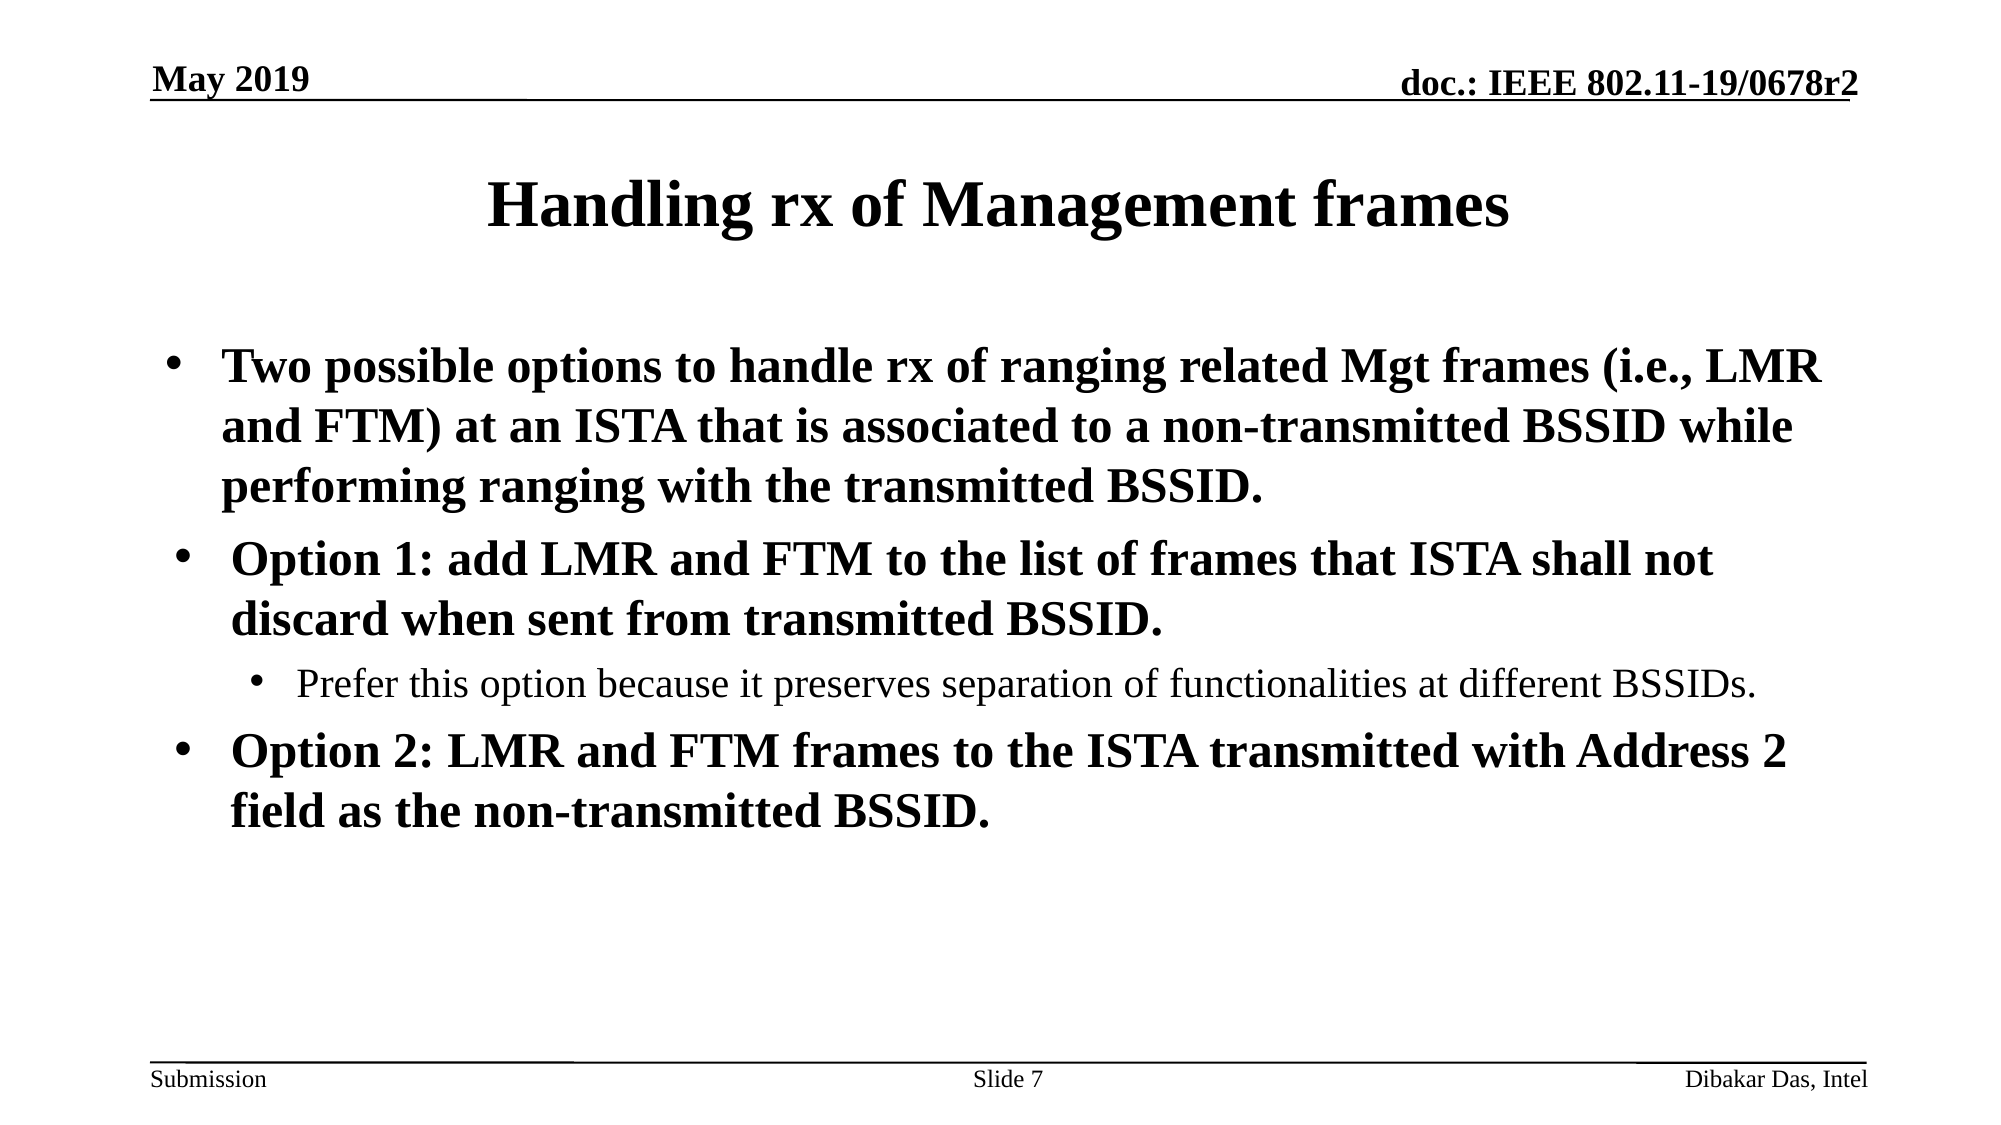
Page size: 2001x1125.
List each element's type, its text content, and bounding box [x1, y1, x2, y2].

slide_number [152, 54, 563, 100]
title Handling rx of Management frames [149, 112, 1850, 288]
footer Dibakar Das, Intel [1171, 1061, 1869, 1093]
slide_number Slide 7 [950, 1061, 1067, 1123]
list Two possible options to handle rx of ranging related Mgt frames (i.e., LMR and FTM) at an ISTA that is associated to a non-transmitted BSSID while performing ranging with the transmitted BSSID. Option 1: add LMR and FTM to the list of frames that ISTA shall not discard when sent from transmitted BSSID. Prefer this option because it preserves separation of functionalities at different BSSIDs. Option 2: LMR and FTM frames to the ISTA transmitted with Address 2 field as the non-transmitted BSSID. [149, 324, 1850, 1000]
